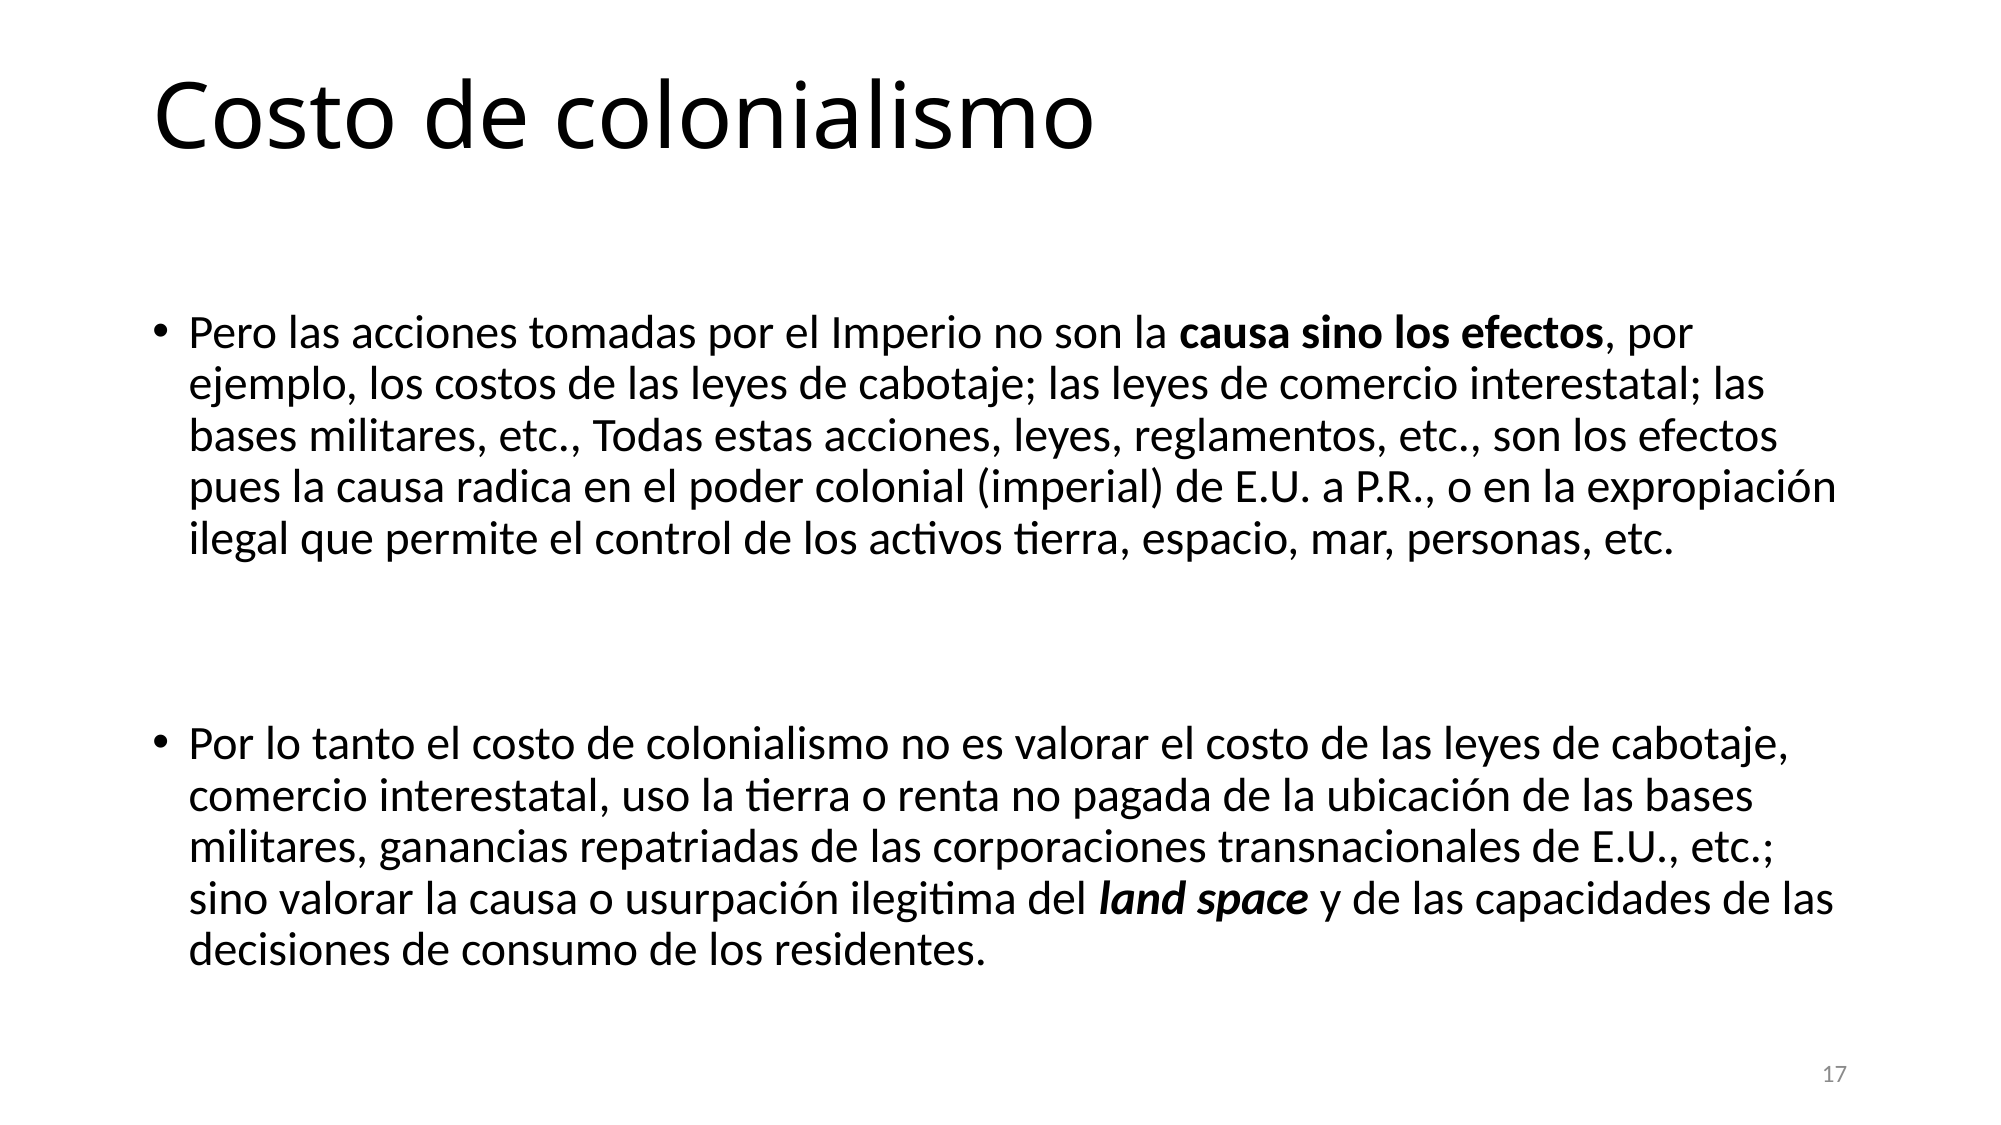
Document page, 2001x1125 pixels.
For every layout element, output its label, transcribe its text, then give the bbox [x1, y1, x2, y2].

list Pero las acciones tomadas por el Imperio no son la causa sino los efectos, por ejemplo, los costos de las leyes de cabotaje; las leyes de comercio interestatal; las bases militares, etc., Todas estas acciones, leyes, reglamentos, etc., son los efectos pues la causa radica en el poder colonial (imperial) de E.U. a P.R., o en la expropiación ilegal que permite el control de los activos tierra, espacio, mar, personas, etc. Por lo tanto el costo de colonialismo no es valorar el costo de las leyes de cabotaje, comercio interestatal, uso la tierra o renta no pagada de la ubicación de las bases militares, ganancias repatriadas de las corporaciones transnacionales de E.U., etc.; sino valorar la causa o usurpación ilegitima del land space y de las capacidades de las decisiones de consumo de los residentes. [137, 299, 1863, 1014]
slide_number 17 [1412, 1042, 1863, 1103]
title Costo de colonialismo [137, 59, 1863, 179]
